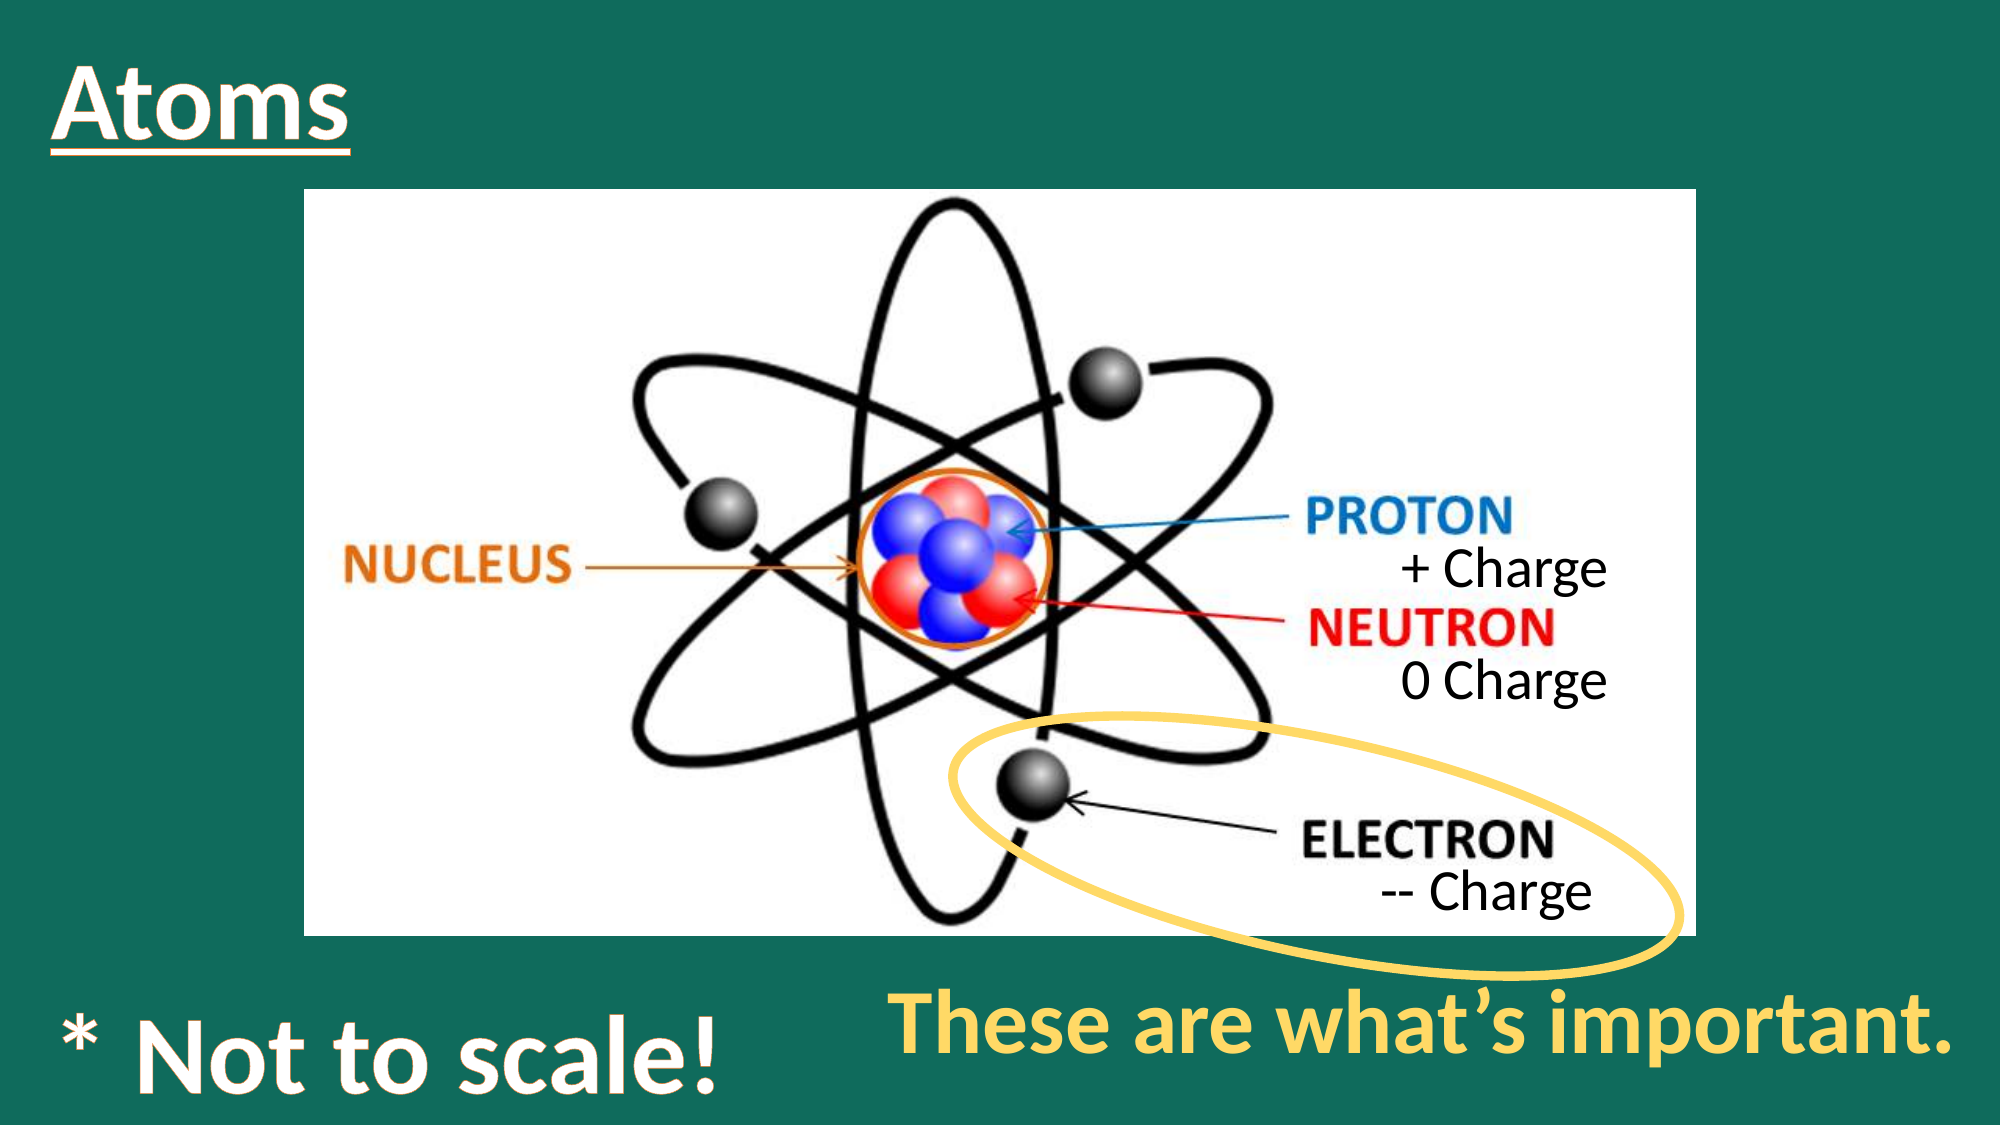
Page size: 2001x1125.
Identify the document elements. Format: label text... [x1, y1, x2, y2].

text_box * Not to scale! [37, 973, 740, 1124]
text_box These are what’s important. [872, 954, 1973, 1080]
text_box Atoms [35, 19, 366, 170]
picture [304, 189, 1696, 936]
text_box [1225, 936, 1674, 954]
